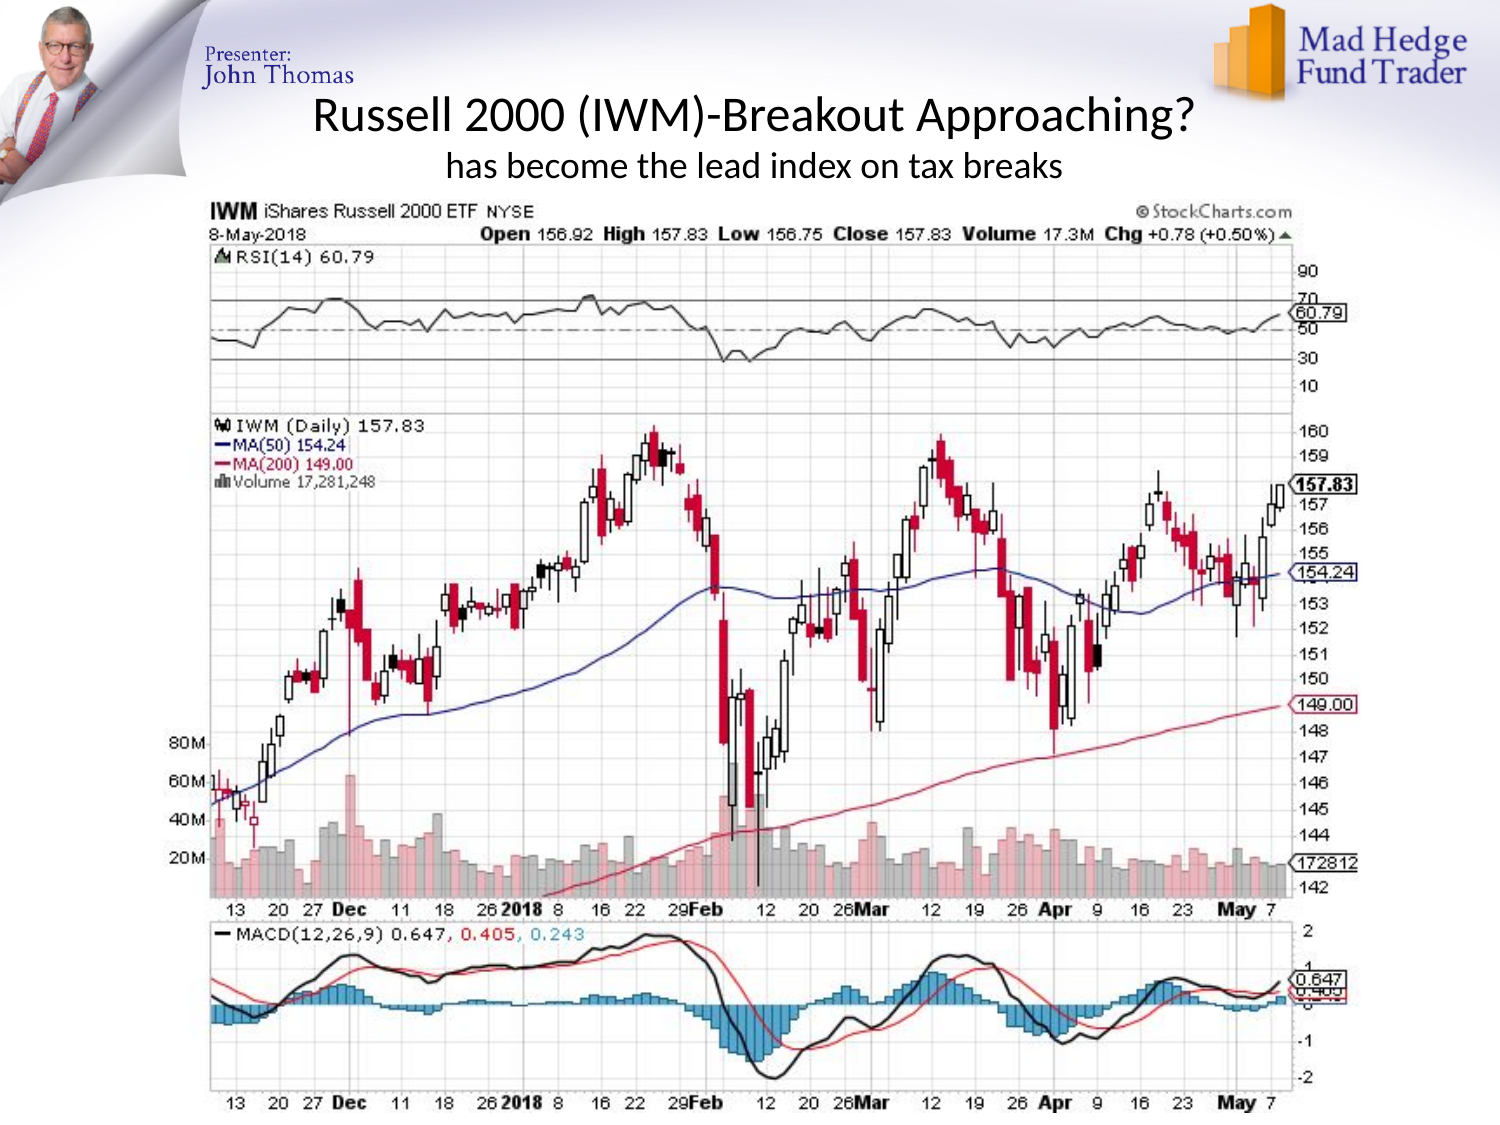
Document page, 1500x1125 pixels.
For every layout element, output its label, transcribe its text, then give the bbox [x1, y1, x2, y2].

picture [0, 0, 1500, 1113]
title Russell 2000 (IWM)-Breakout Approaching? has become the lead index on tax breaks [79, 24, 1430, 163]
